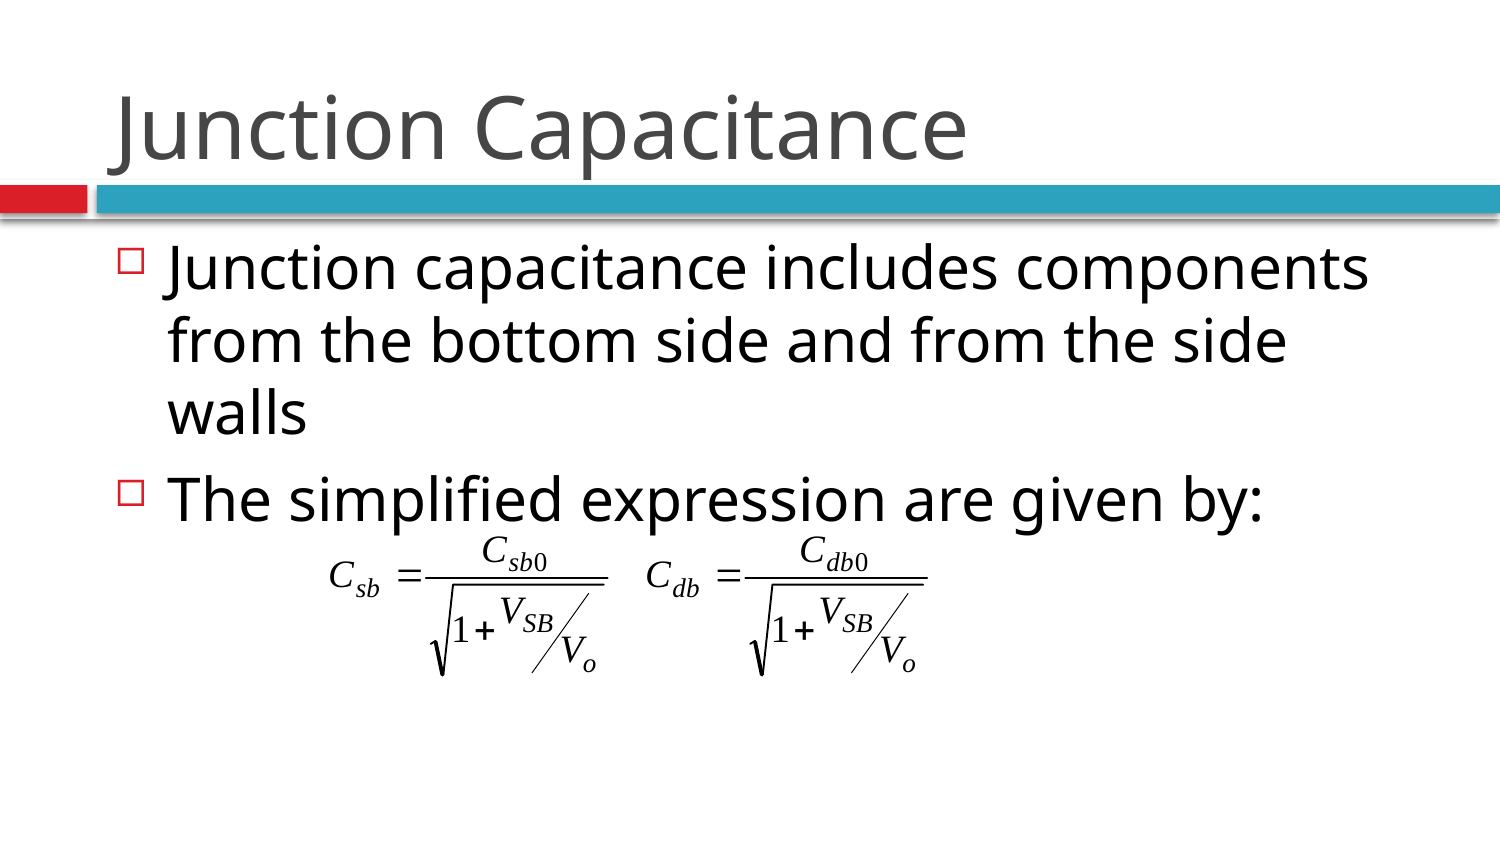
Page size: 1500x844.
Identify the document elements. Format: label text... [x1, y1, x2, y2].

list Junction capacitance includes components from the bottom side and from the side walls The simplified expression are given by: [99, 221, 1438, 760]
title Junction Capacitance [99, 19, 1438, 185]
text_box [321, 521, 938, 685]
